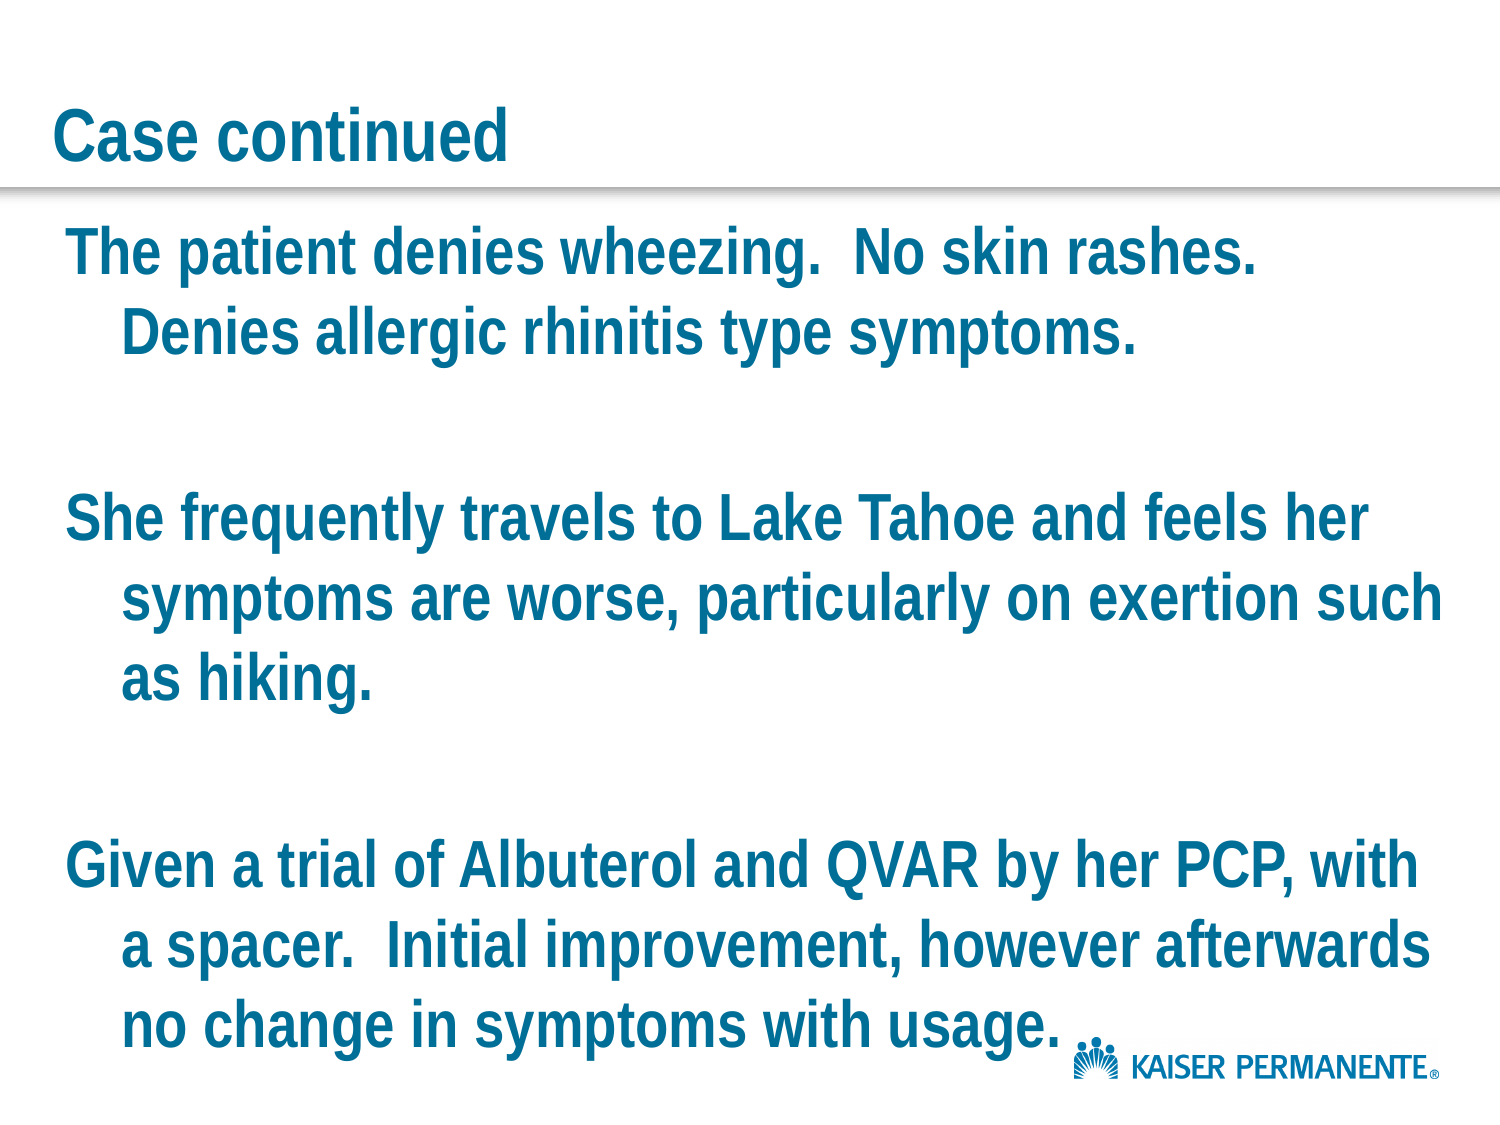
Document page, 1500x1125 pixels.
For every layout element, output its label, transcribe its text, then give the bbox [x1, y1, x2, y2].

picture [1380, 1065, 1387, 1079]
picture [1276, 1069, 1282, 1079]
picture [1081, 1061, 1111, 1079]
picture [1137, 1069, 1144, 1079]
title Case continued [37, 37, 1388, 225]
picture [1395, 1059, 1400, 1079]
picture [1341, 1064, 1349, 1079]
picture [0, 187, 50, 267]
picture [1151, 1072, 1162, 1079]
picture [1295, 1066, 1299, 1079]
list The patient denies wheezing. No skin rashes. Denies allergic rhinitis type symptoms. She frequently travels to Lake Tahoe and feels her symptoms are worse, particularly on exertion such as hiking. Given a trial of Albuterol and QVAR by her PCP, with a spacer. Initial improvement, however afterwards no change in symptoms with usage. [50, 200, 1463, 988]
picture [1099, 1037, 1439, 1079]
picture [1388, 187, 1500, 267]
picture [1213, 1069, 1219, 1079]
picture [1074, 1037, 1093, 1055]
picture [1319, 1072, 1330, 1079]
